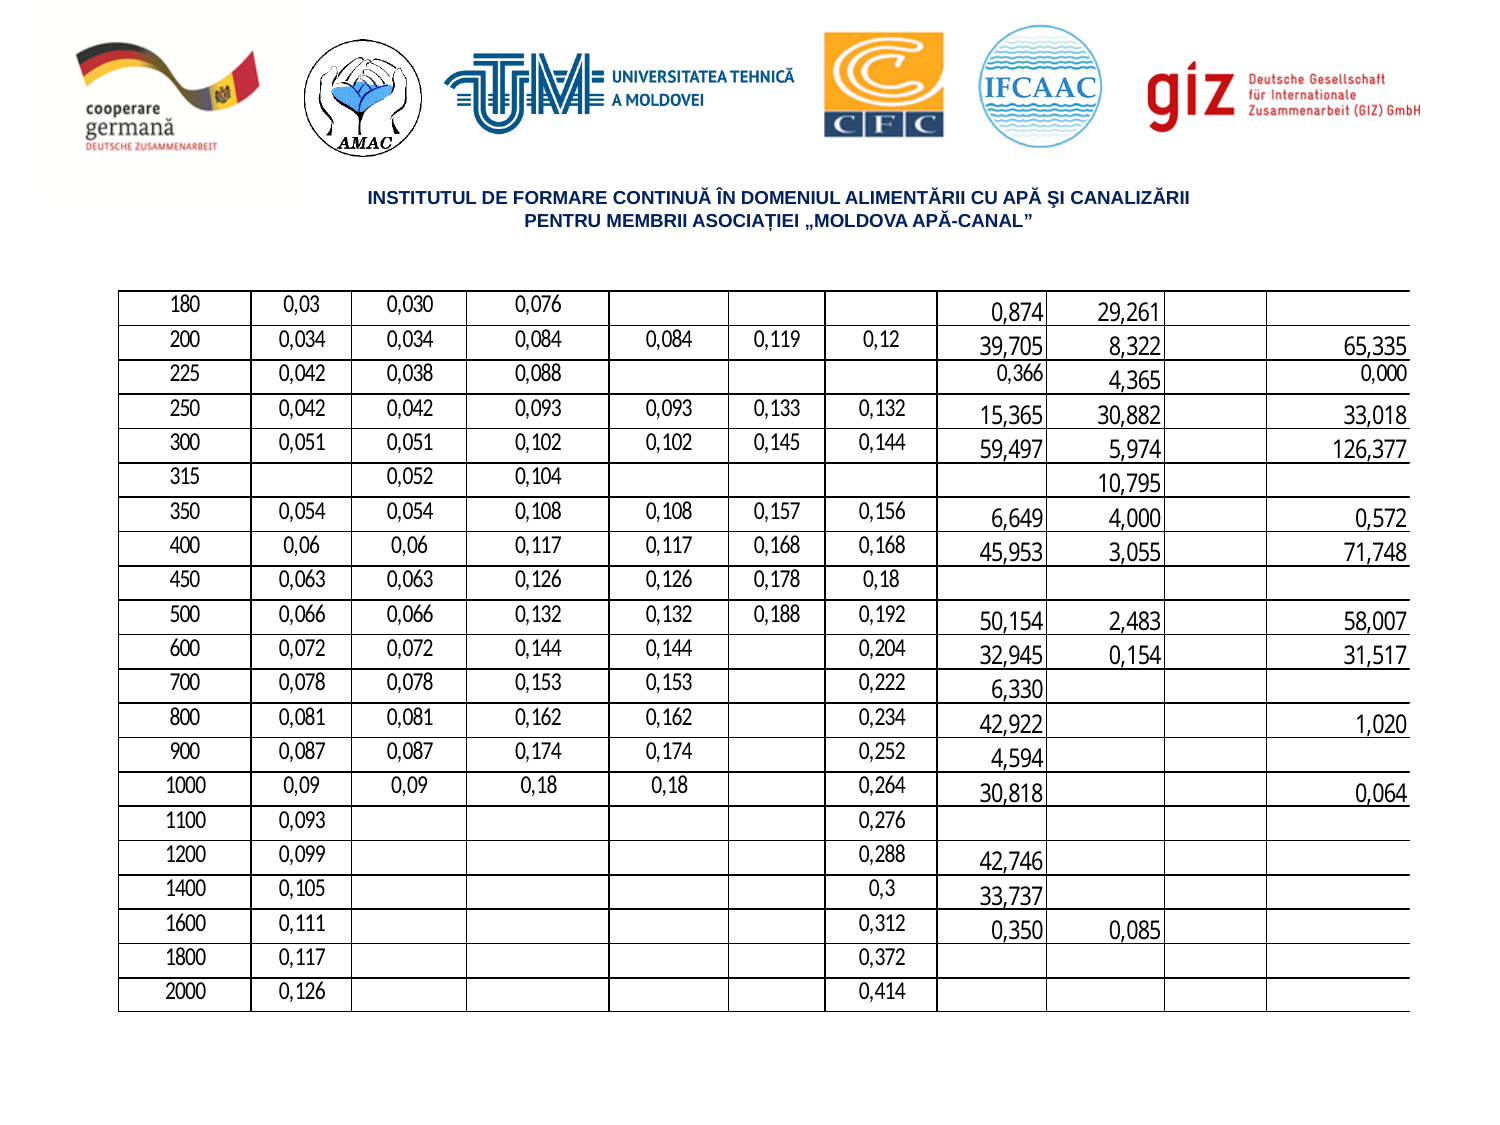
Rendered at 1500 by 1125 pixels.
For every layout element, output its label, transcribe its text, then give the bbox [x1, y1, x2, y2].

picture [822, 23, 948, 149]
text_box INSTITUTUL DE FORMARE CONTINUĂ ÎN DOMENIUL ALIMENTĂRII CU APĂ ŞI CANALIZĂRII PENTRU MEMBRII ASOCIAȚIEI „MOLDOVA APĂ-CANAL” [190, 128, 1366, 239]
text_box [117, 289, 1412, 1014]
picture [434, 47, 800, 140]
picture [970, 16, 1109, 154]
picture [1136, 55, 1435, 147]
picture [35, 0, 422, 205]
